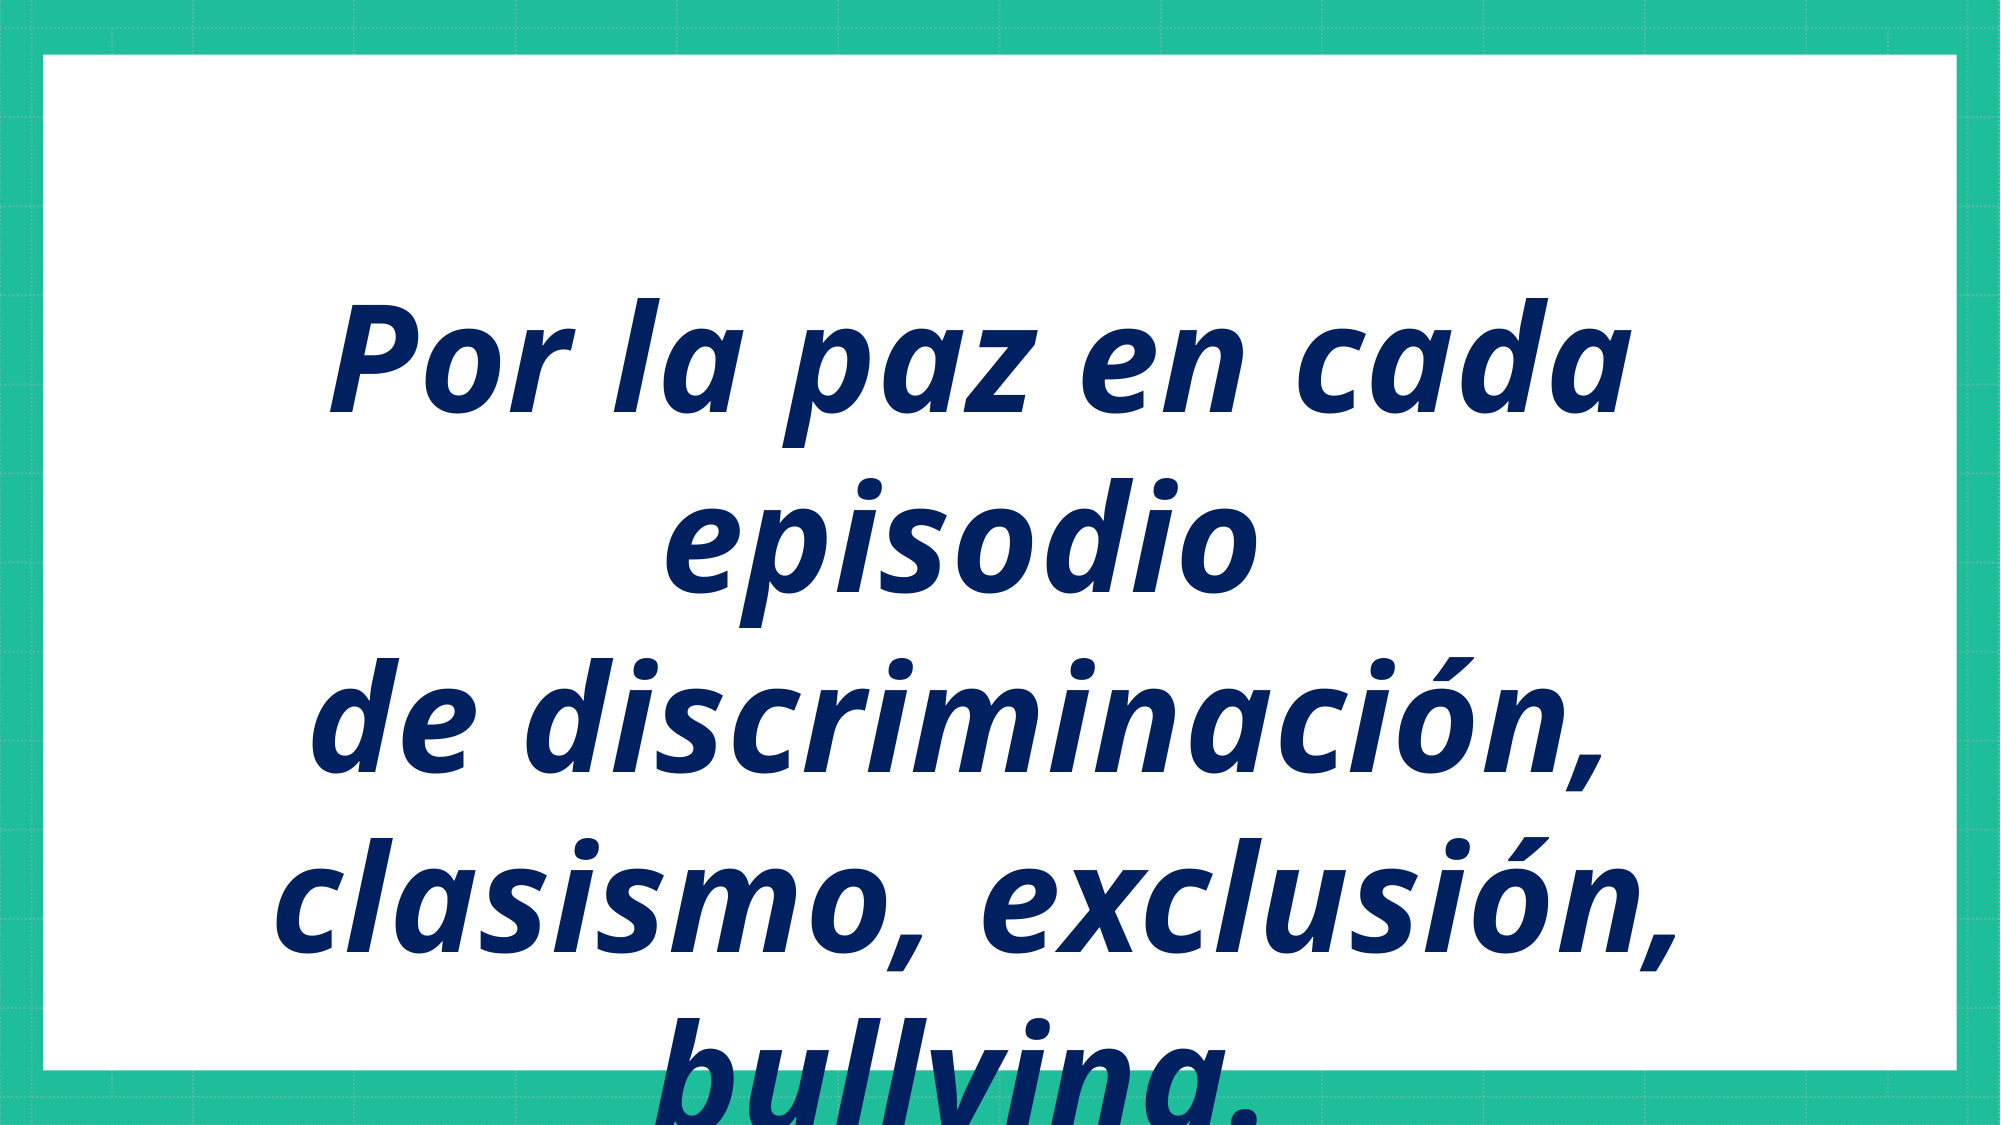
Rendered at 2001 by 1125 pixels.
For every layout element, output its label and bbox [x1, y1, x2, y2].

text_box [0, 0, 2000, 1125]
